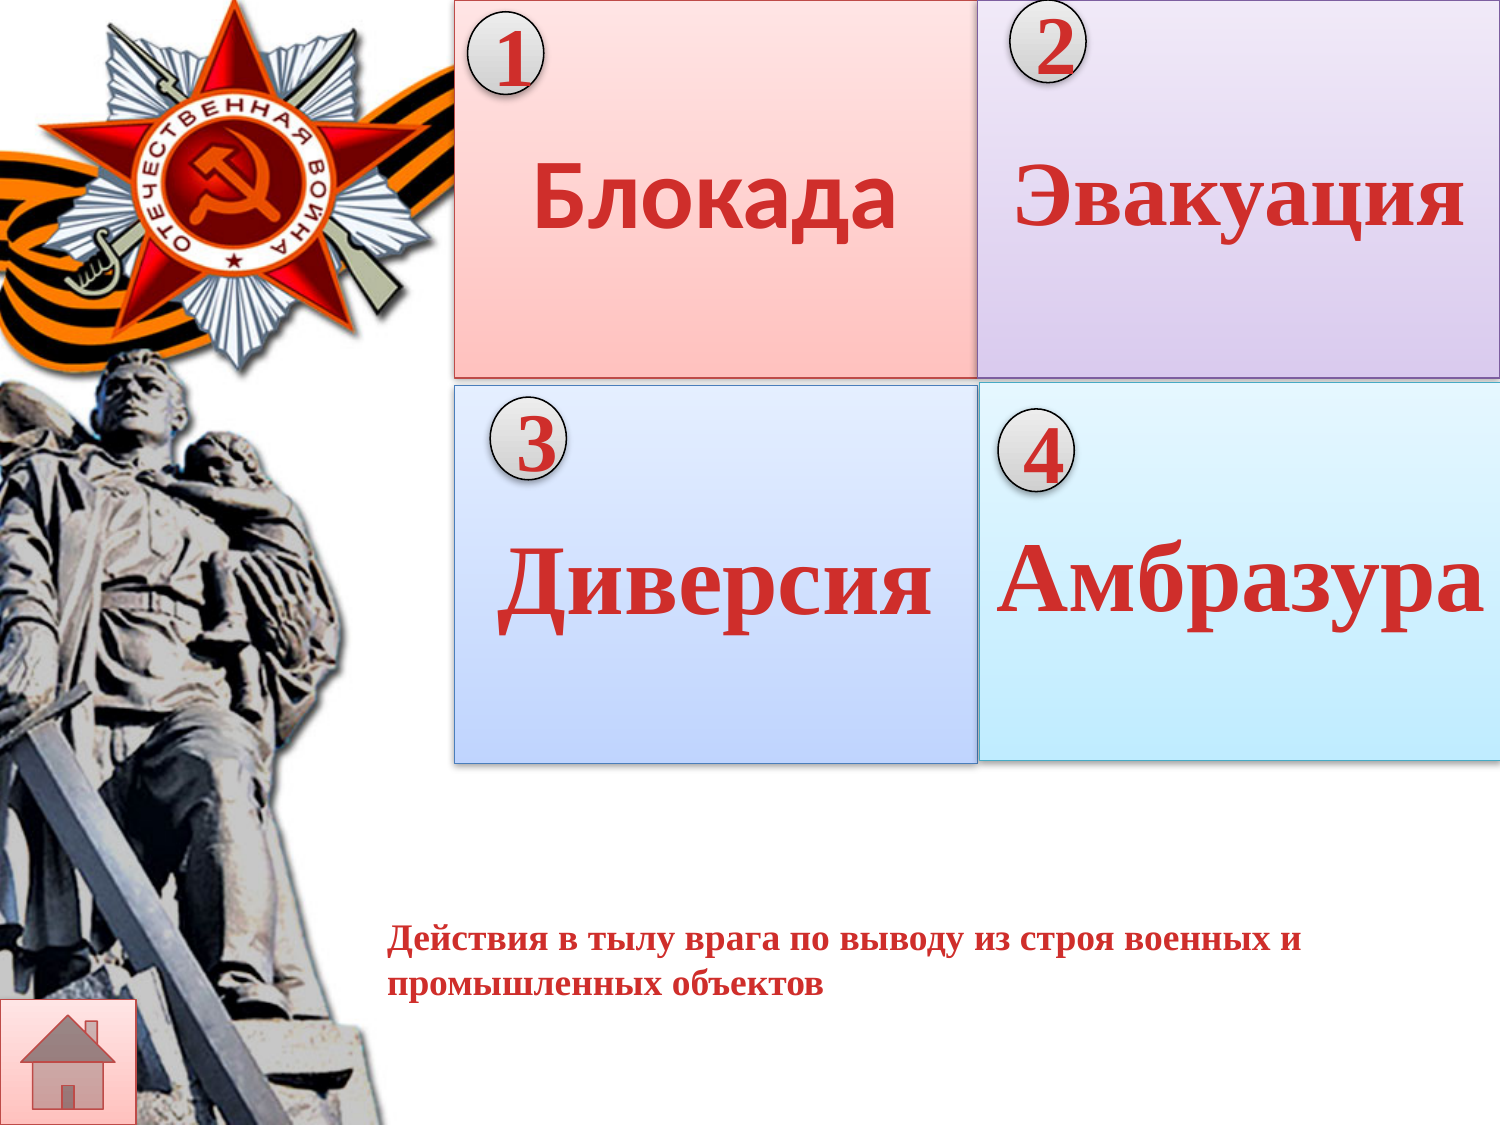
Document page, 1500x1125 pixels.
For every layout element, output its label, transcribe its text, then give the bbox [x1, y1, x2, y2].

text_box [0, 999, 137, 1125]
text_box 3 [489, 396, 568, 481]
text_box Эвакуация [977, 0, 1500, 379]
picture [0, 0, 1500, 1125]
text_box 4 [997, 408, 1076, 493]
text_box Амбразура [979, 382, 1500, 761]
title Действия в тылу врага по выводу из строя военных и промышленных объектов [371, 904, 1500, 1012]
text_box 1 [466, 10, 545, 96]
text_box Диверсия [454, 385, 975, 764]
text_box 2 [1009, 0, 1087, 84]
text_box Блокада [454, 0, 973, 379]
